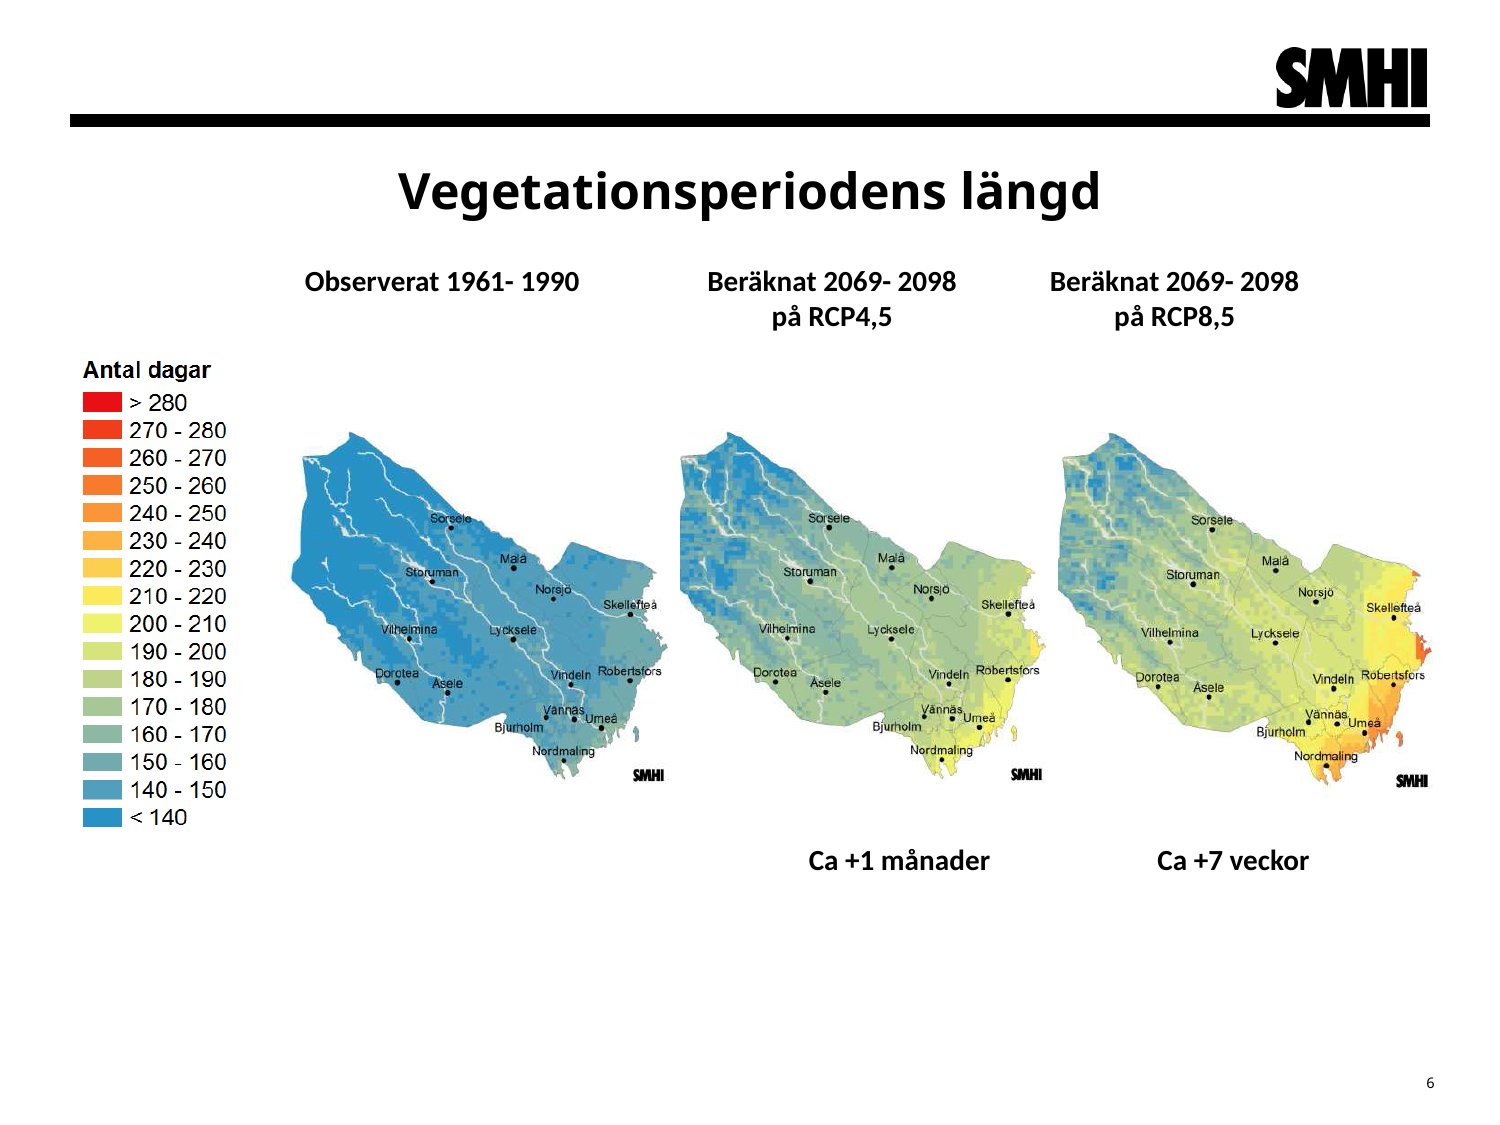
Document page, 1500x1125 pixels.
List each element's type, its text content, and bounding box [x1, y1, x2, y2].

slide_number 6 [1350, 1073, 1435, 1093]
title Vegetationsperiodens längd [124, 121, 1377, 220]
picture [265, 402, 1444, 820]
text_box Ca +7 veckor [1142, 834, 1325, 884]
picture [1276, 47, 1427, 108]
picture [76, 356, 236, 835]
text_box Beräknat 2069- 2098 på RCP8,5 [1034, 255, 1315, 340]
text_box Beräknat 2069- 2098 på RCP4,5 [692, 255, 972, 340]
text_box Observerat 1961- 1990 [290, 255, 595, 340]
text_box Ca +1 månader [794, 834, 1006, 884]
